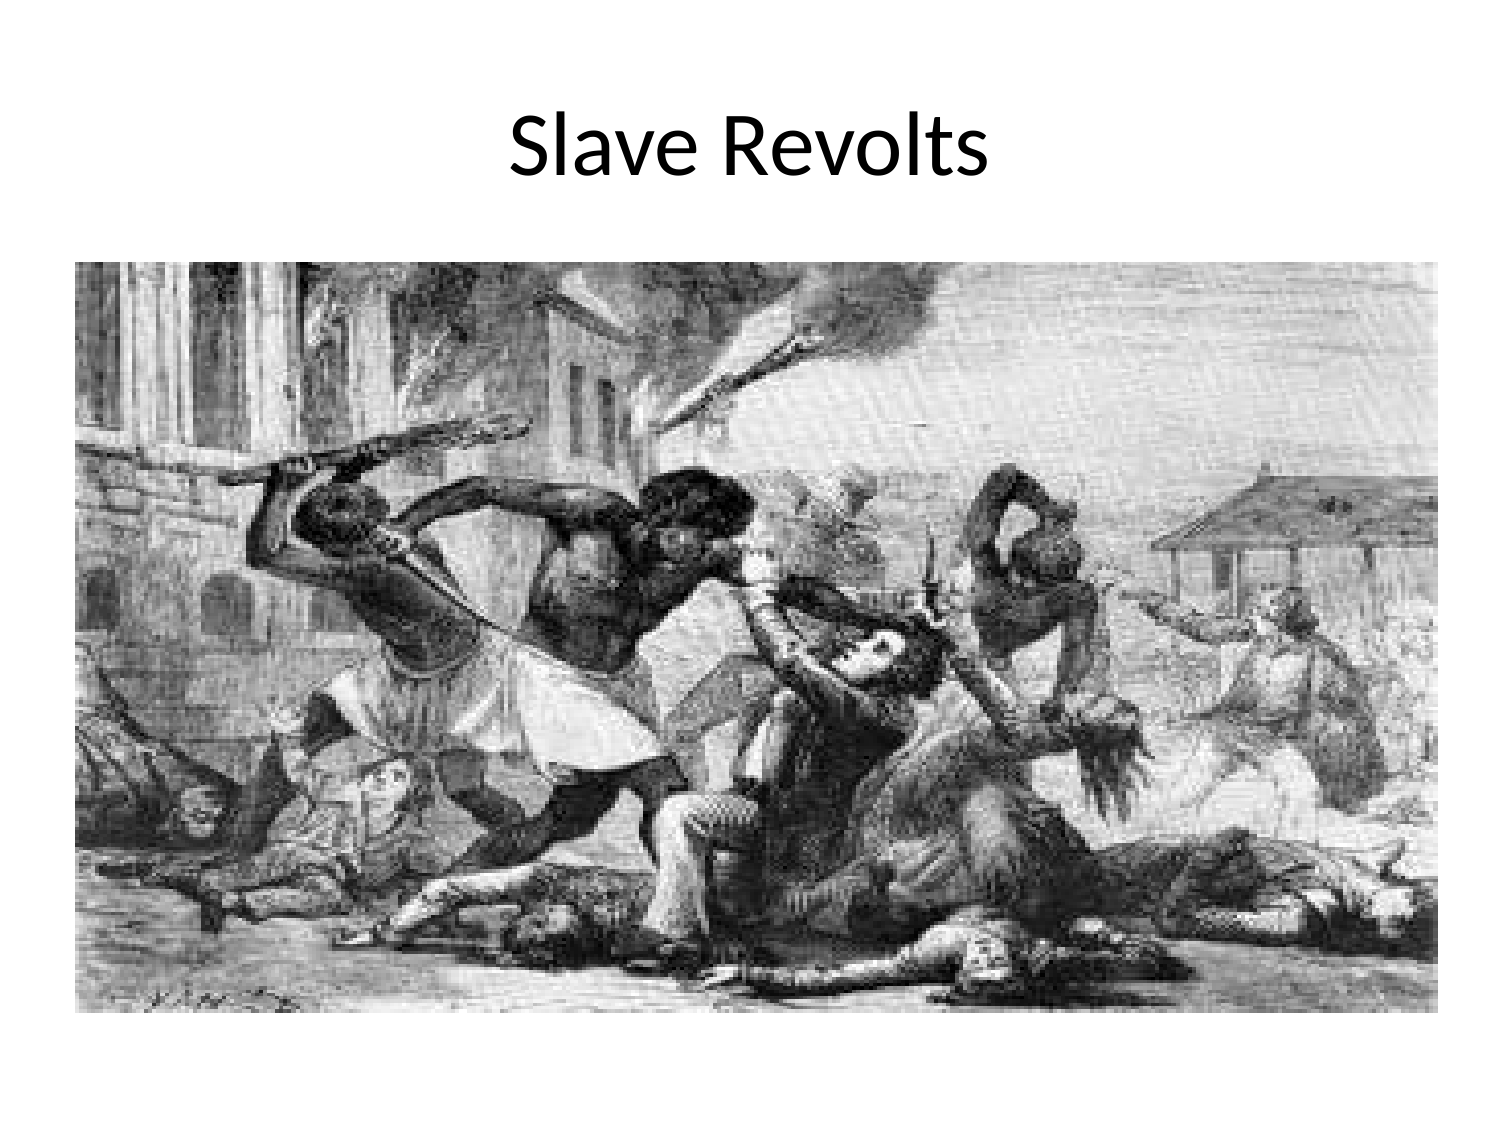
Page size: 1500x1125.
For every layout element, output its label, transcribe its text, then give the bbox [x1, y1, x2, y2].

picture [74, 262, 1438, 1013]
title Slave Revolts [75, 45, 1425, 233]
